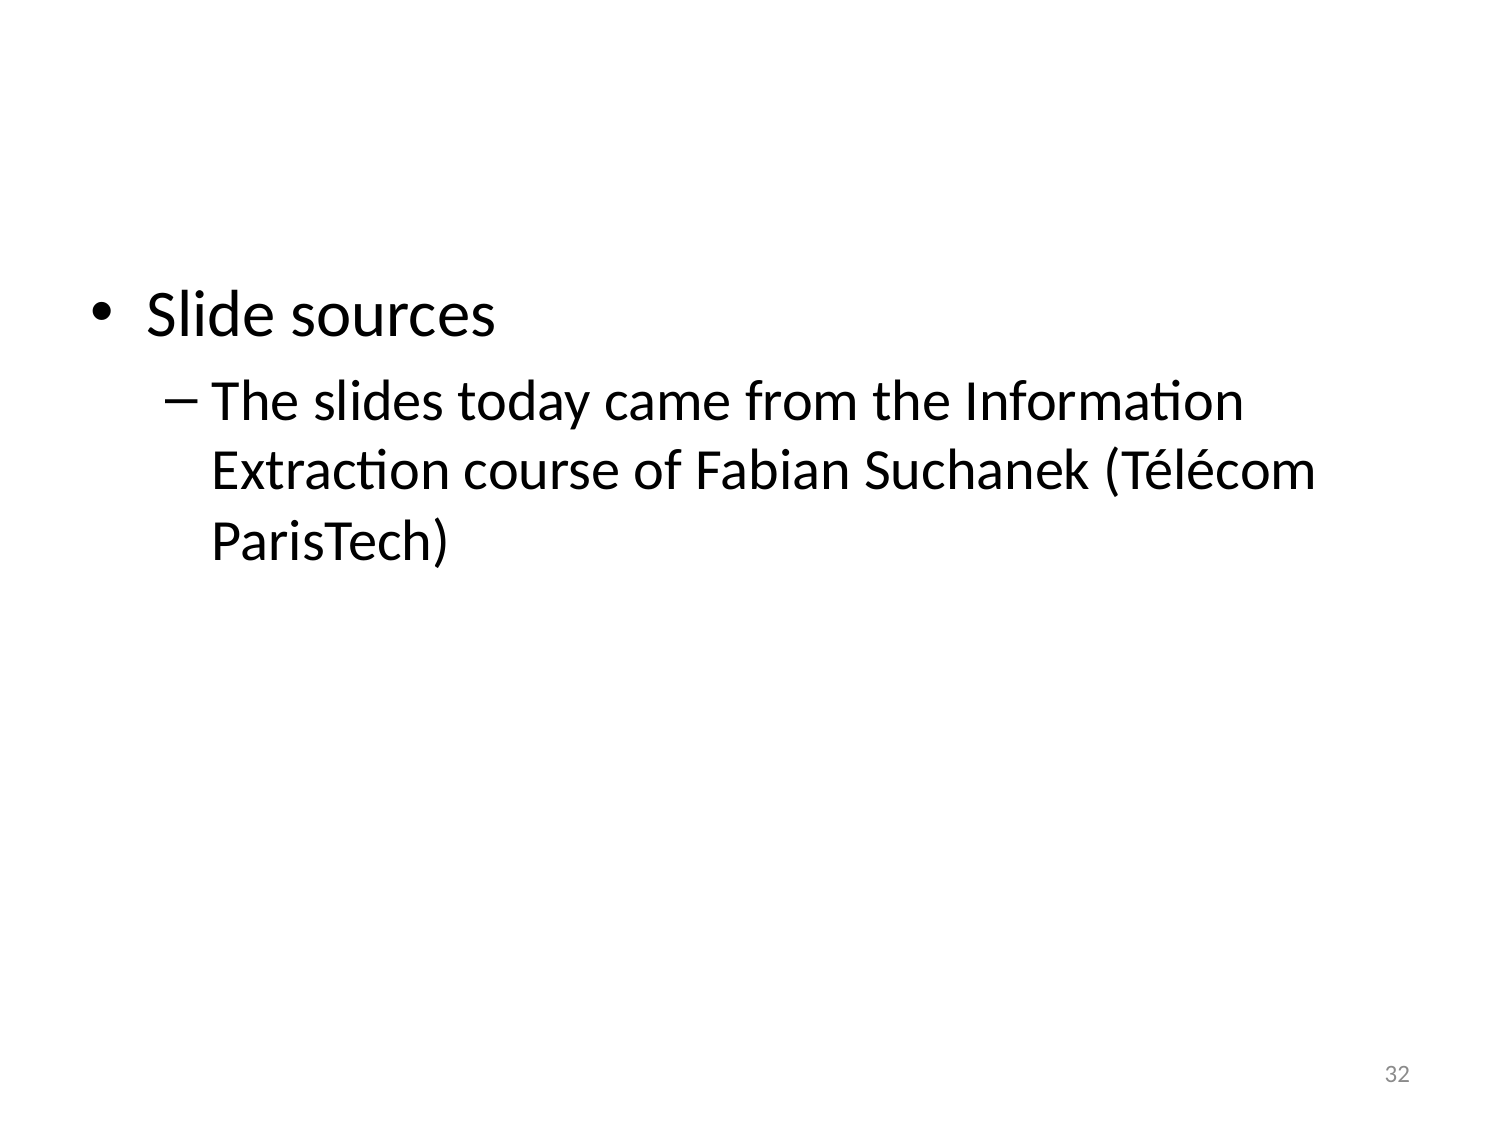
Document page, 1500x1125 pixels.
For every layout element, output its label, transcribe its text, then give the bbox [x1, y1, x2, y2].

slide_number 32 [1074, 1042, 1425, 1103]
list Slide sources The slides today came from the Information Extraction course of Fabian Suchanek (Télécom ParisTech) [75, 262, 1425, 1005]
